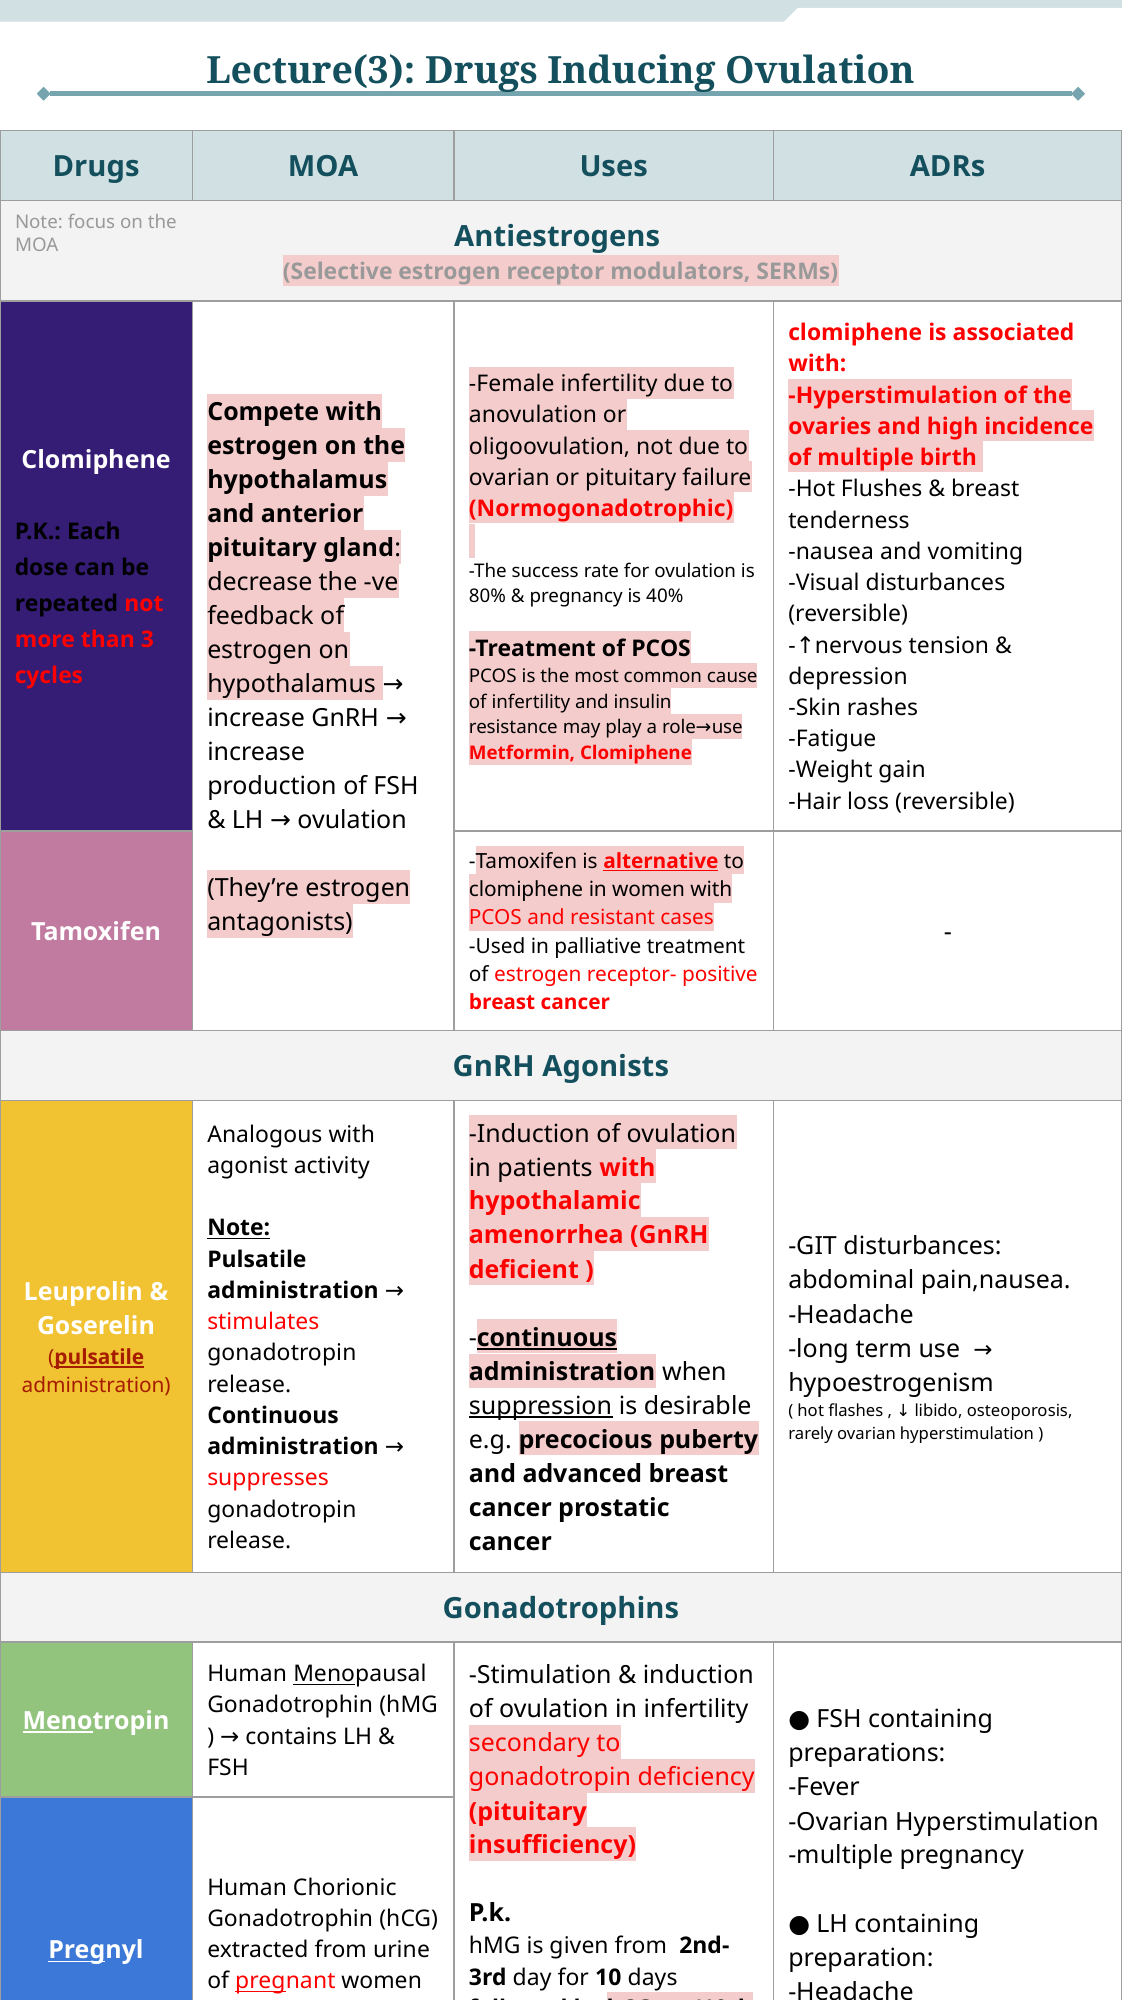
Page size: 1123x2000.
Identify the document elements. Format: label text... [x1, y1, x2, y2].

table_cell Tamoxifen [1, 832, 192, 1030]
table_cell Gonadotrophins [1, 1573, 1121, 1641]
table_header Drugs [1, 131, 192, 195]
table_header ADRs [774, 131, 1121, 200]
table_cell -Female infertility due to anovulation or oligoovulation, not due to ovarian or pituitary failure (Normogonadotrophic) -The success rate for ovulation is 80% & pregnancy is 40% -Treatment of PCOS PCOS is the most common cause of infertility and insulin resistance may play a role→use Metformin, Clomiphene [455, 302, 773, 830]
table_cell - [774, 832, 1121, 1030]
table_cell Antiestrogens (Selective estrogen receptor modulators, SERMs) [1, 201, 1121, 300]
table_cell -Tamoxifen is alternative to clomiphene in women with PCOS and resistant cases -Used in palliative treatment of estrogen receptor- positive breast cancer [455, 832, 773, 1030]
table_cell Human Chorionic Gonadotrophin (hCG) extracted from urine of pregnant women → contains mainly LH [193, 1798, 453, 2000]
text_box Note: focus on the MOA [0, 195, 193, 271]
table_cell Clomiphene P.K.: Each dose can be repeated not more than 3 cycles [1, 302, 192, 830]
table_cell Leuprolin & Goserelin (pulsatile administration) [1, 1101, 192, 1572]
table_cell Compete with estrogen on the hypothalamus and anterior pituitary gland: decrease the -ve feedback of estrogen on hypothalamus → increase GnRH → increase production of FSH & LH → ovulation (They’re estrogen antagonists) [193, 302, 453, 1030]
text_box Lecture(3): Drugs Inducing Ovulation [70, 31, 1052, 93]
table_cell -Induction of ovulation in patients with hypothalamic amenorrhea (GnRH deficient ) -continuous administration when suppression is desirable e.g. precocious puberty and advanced breast cancer prostatic cancer [455, 1101, 773, 1572]
table_cell Human Menopausal Gonadotrophin (hMG ) → contains LH & FSH [193, 1643, 453, 1796]
table_cell clomiphene is associated with: -Hyperstimulation of the ovaries and high incidence of multiple birth -Hot Flushes & breast tenderness -nausea and vomiting -Visual disturbances (reversible) -↑nervous tension & depression -Skin rashes -Fatigue -Weight gain -Hair loss (reversible) [774, 302, 1121, 830]
table_cell -Stimulation & induction of ovulation in infertility secondary to gonadotropin deficiency (pituitary insufficiency) P.k. hMG is given from 2nd-3rd day for 10 days followed by hCG on (10th - 12th day) for ovum retrieval [455, 1643, 773, 2000]
table_cell Analogous with agonist activity Note: Pulsatile administration → stimulates gonadotropin release. Continuous administration → suppresses gonadotropin release. [193, 1101, 453, 1572]
table_cell -GIT disturbances: abdominal pain,nausea. -Headache -long term use → hypoestrogenism ( hot flashes , ↓ libido, osteoporosis, rarely ovarian hyperstimulation ) [774, 1101, 1121, 1572]
table_cell Menotropin [1, 1643, 192, 1796]
table_header Uses [455, 131, 773, 200]
table_cell ● FSH containing preparations: -Fever -Ovarian Hyperstimulation -multiple pregnancy ● LH containing preparation: -Headache -edema [774, 1643, 1121, 2000]
table_cell Pregnyl [1, 1798, 192, 2000]
table_header MOA [193, 131, 453, 200]
table_cell GnRH Agonists [1, 1031, 1121, 1100]
